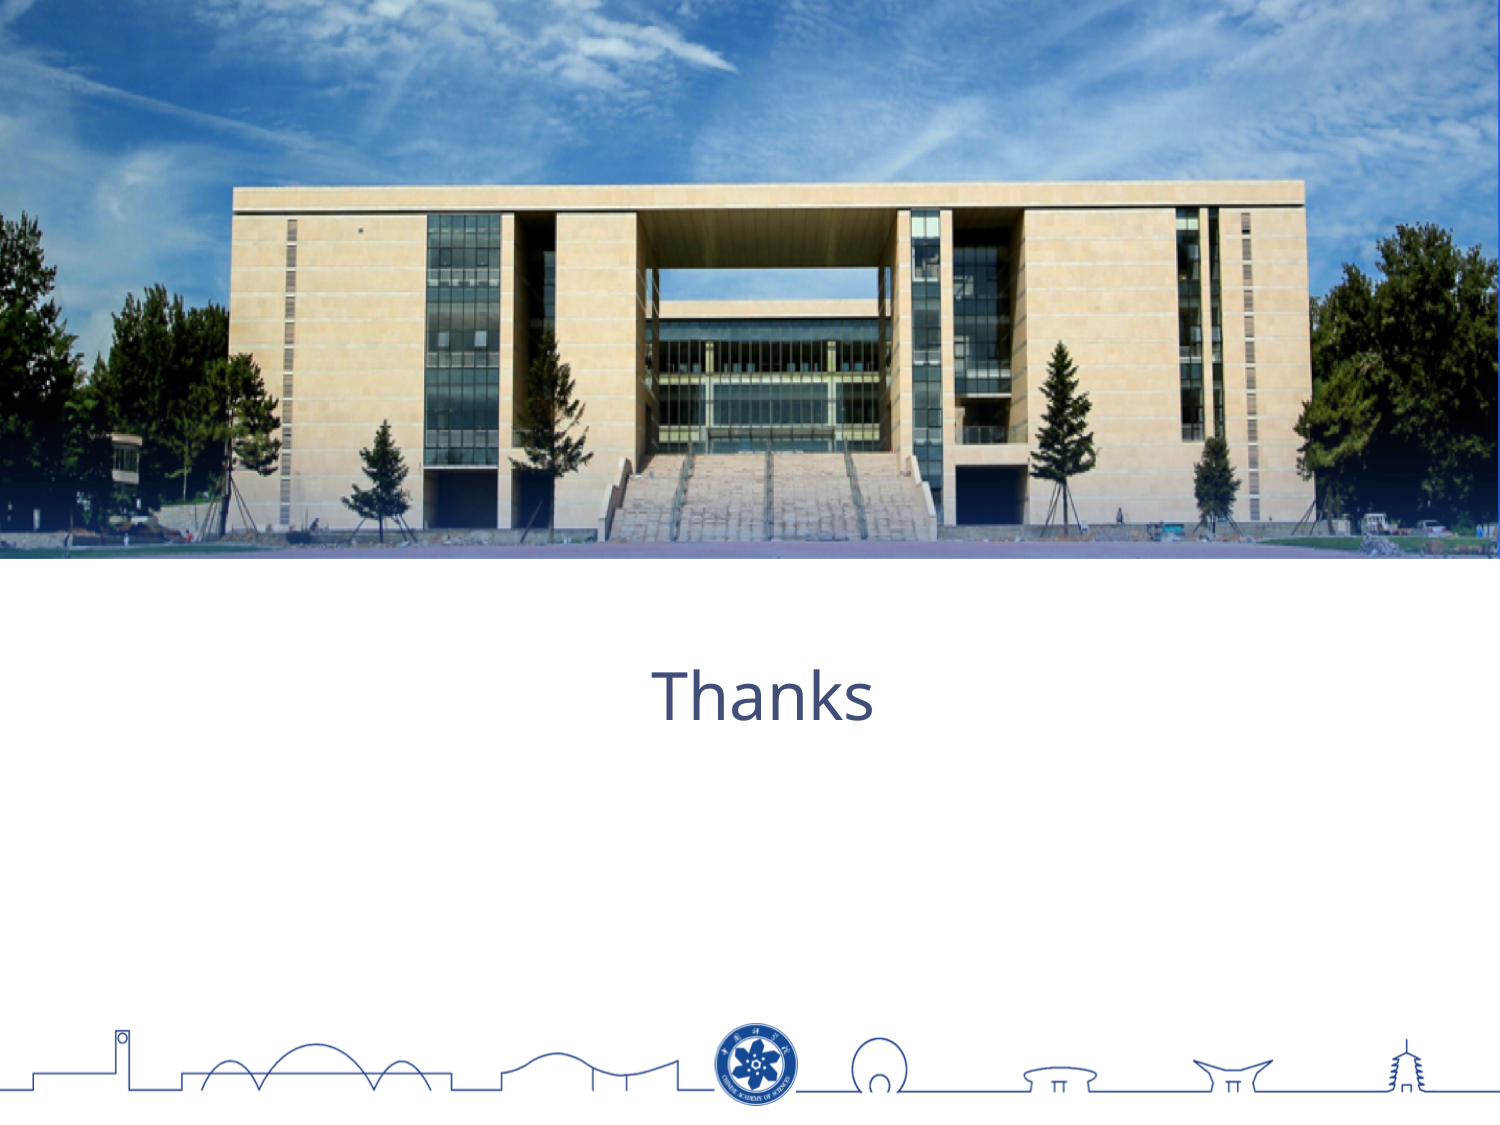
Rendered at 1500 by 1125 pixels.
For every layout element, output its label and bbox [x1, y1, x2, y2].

picture [0, 0, 1500, 564]
picture [0, 1019, 1500, 1106]
